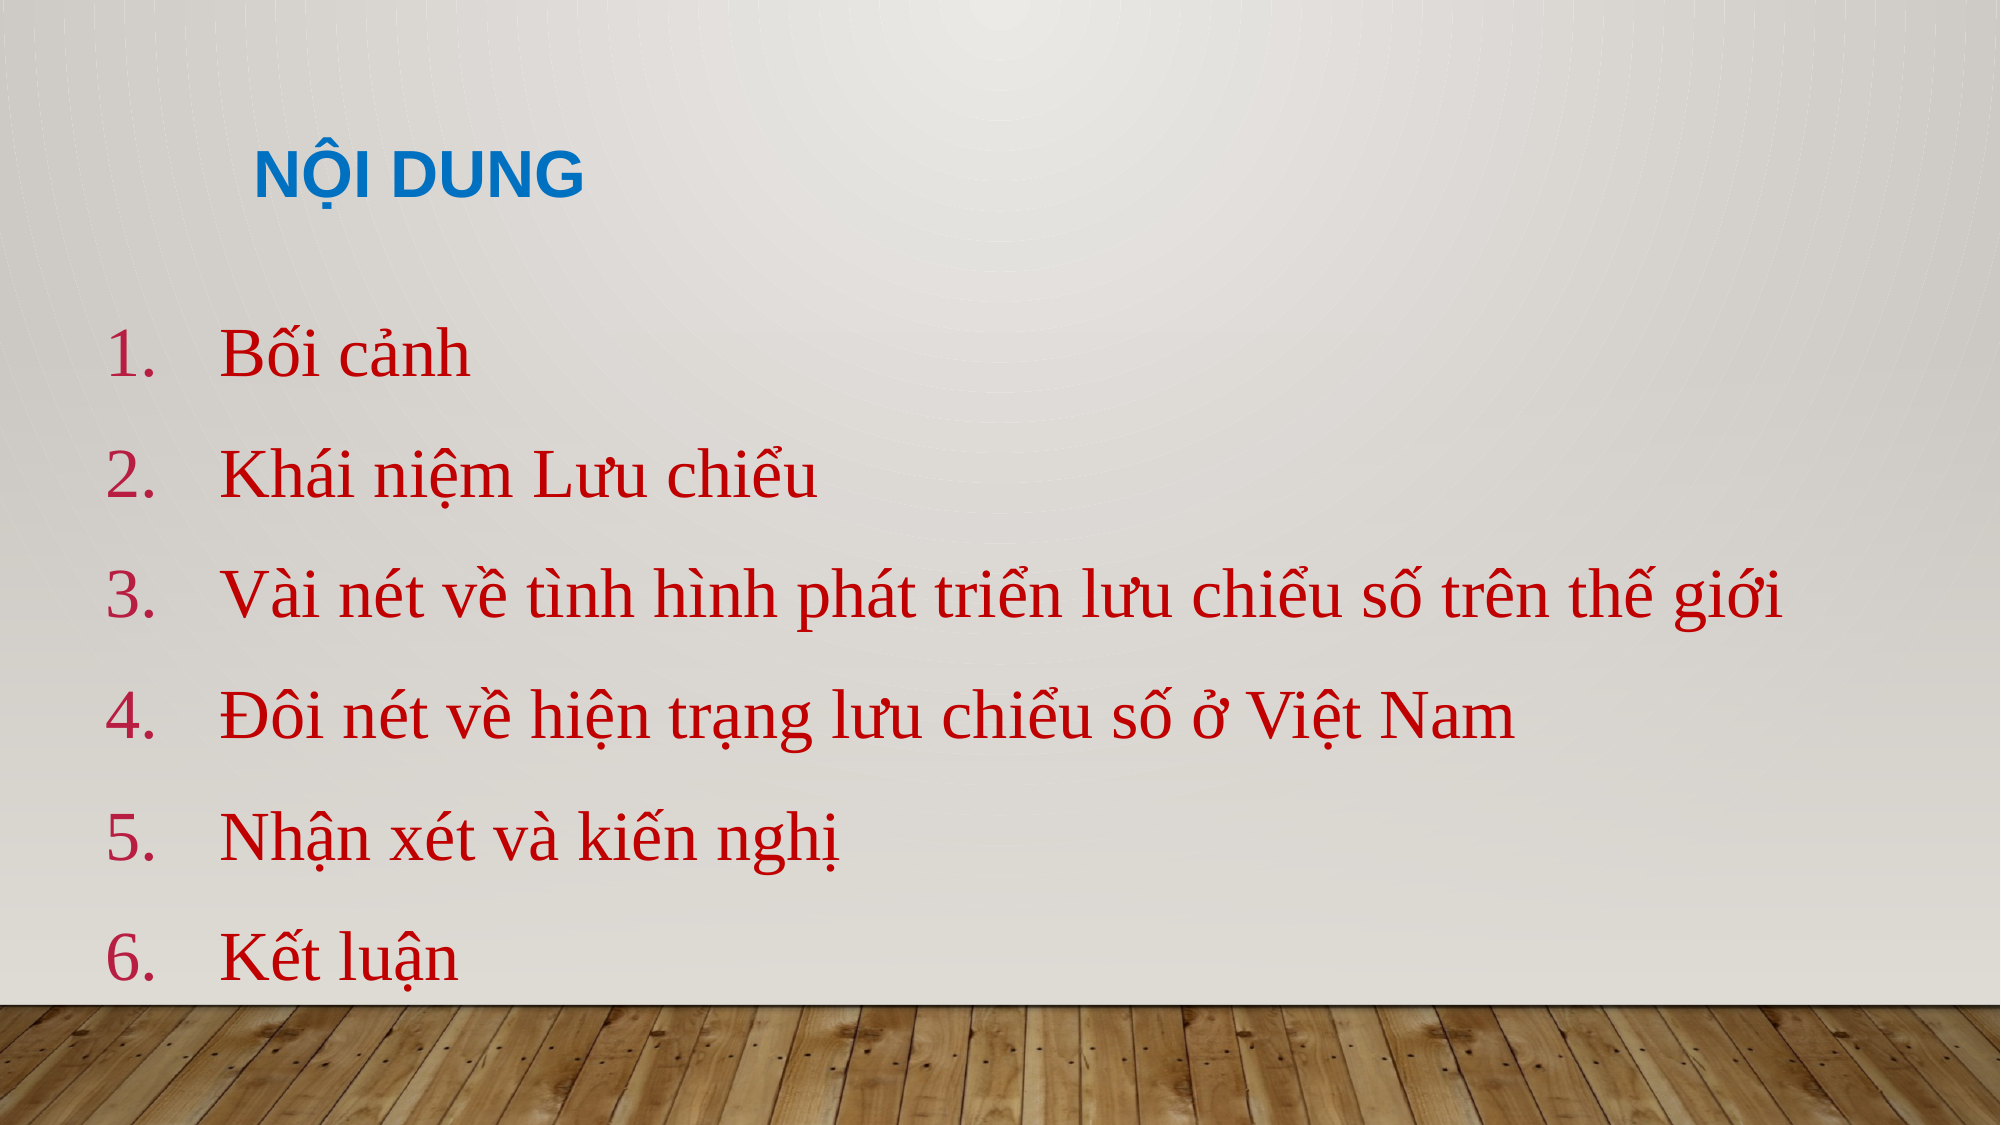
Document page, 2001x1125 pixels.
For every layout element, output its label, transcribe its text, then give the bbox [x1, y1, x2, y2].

picture [0, 1005, 2000, 1125]
list Bối cảnh Khái niệm Lưu chiểu Vài nét về tình hình phát triển lưu chiểu số trên thế giới Đôi nét về hiện trạng lưu chiểu số ở Việt Nam Nhận xét và kiến nghị Kết luận [90, 281, 1935, 1009]
title Nội dung [238, 131, 1814, 255]
